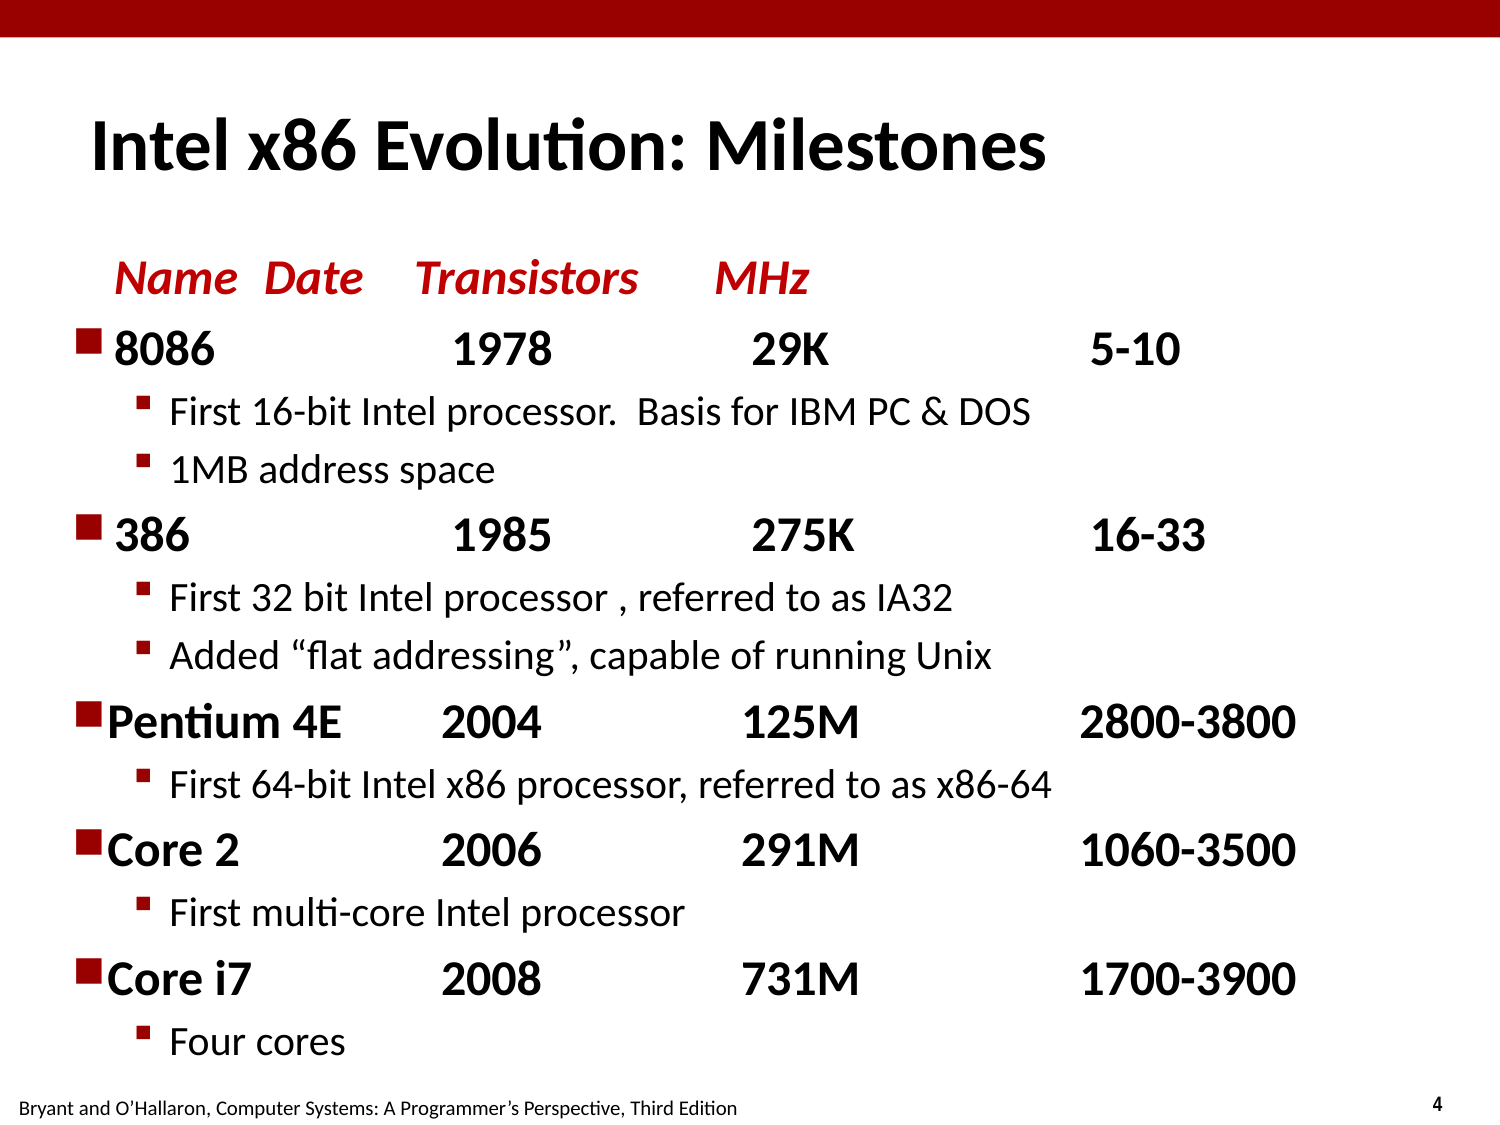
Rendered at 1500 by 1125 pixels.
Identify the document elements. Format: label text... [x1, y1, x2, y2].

list Name Date Transistors MHz 8086 1978 29K 5-10 First 16-bit Intel processor. Basis for IBM PC & DOS 1MB address space 386 1985 275K 16-33 First 32 bit Intel processor , referred to as IA32 Added “flat addressing”, capable of running Unix Pentium 4E 2004 125M 2800-3800 First 64-bit Intel x86 processor, referred to as x86-64 Core 2 2006 291M 1060-3500 First multi-core Intel processor Core i7 2008 731M 1700-3900 Four cores [62, 237, 1363, 1076]
title Intel x86 Evolution: Milestones [74, 93, 1426, 188]
